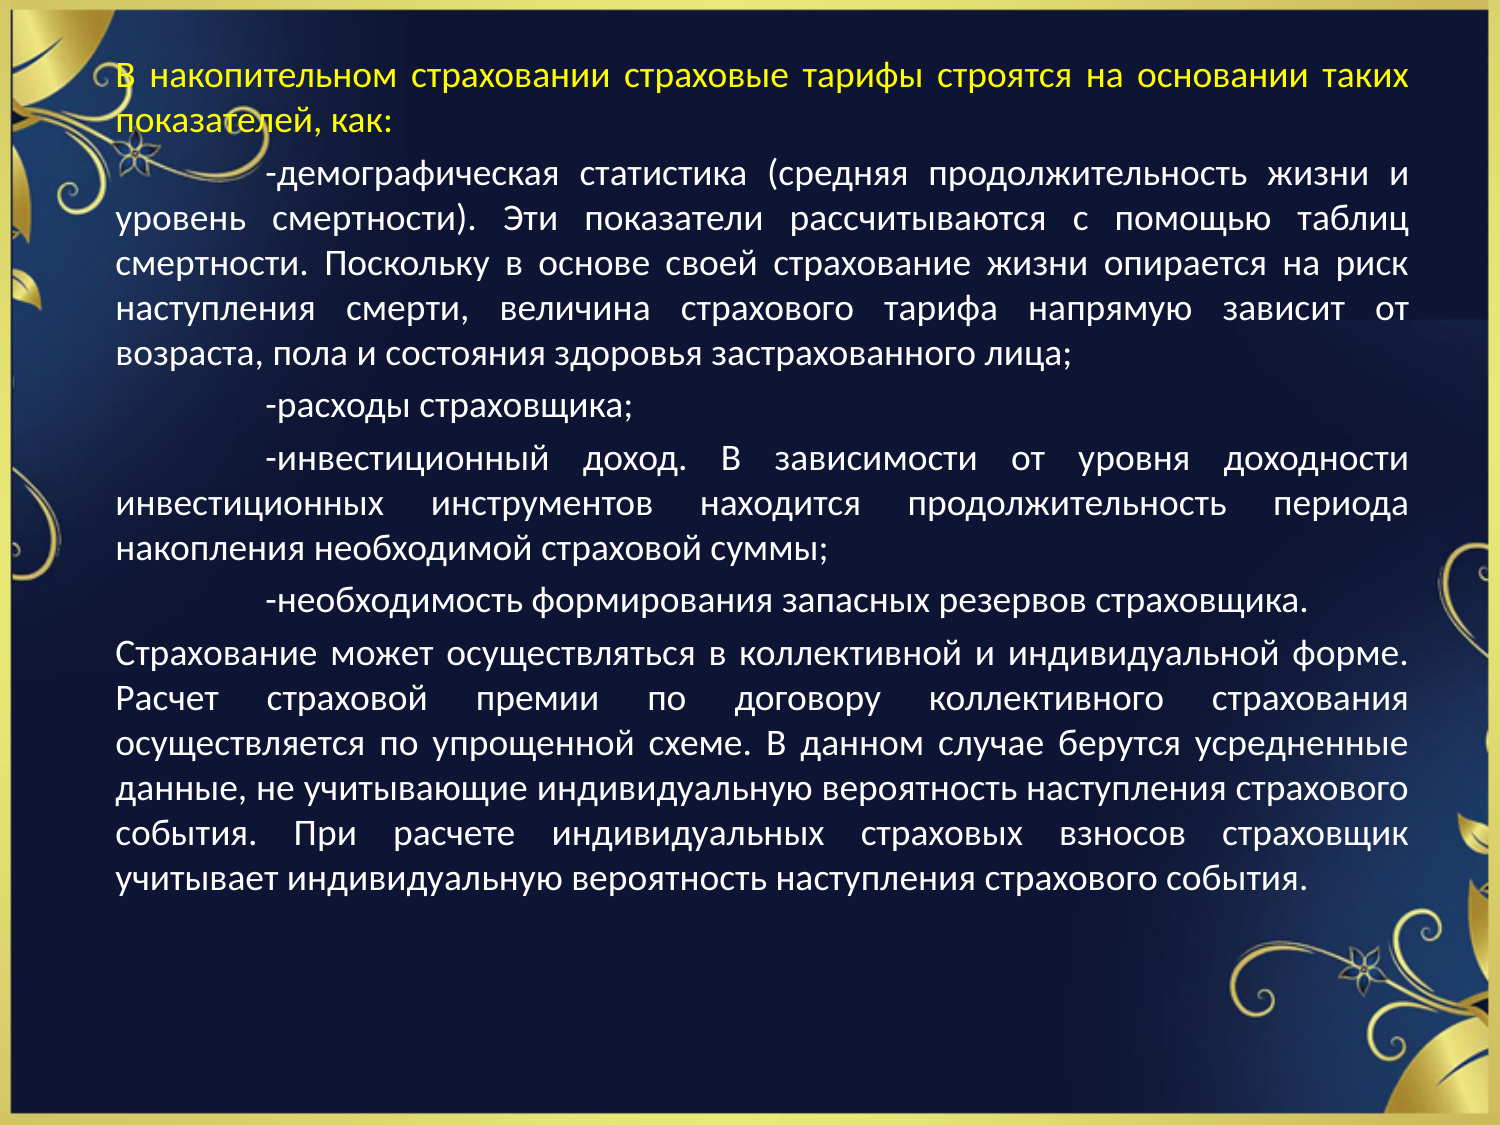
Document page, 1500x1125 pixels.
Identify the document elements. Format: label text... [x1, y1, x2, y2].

list В накопительном страховании страховые тарифы строятся на основании таких показателей, как: -демографическая статистика (средняя продолжительность жизни и уровень смертности). Эти показатели рассчитываются с помощью таблиц смертности. Поскольку в основе своей страхование жизни опирается на риск наступления смерти, величина страхового тарифа напрямую зависит от возраста, пола и состояния здоровья застрахованного лица; -расходы страховщика; -инвестиционный доход. В зависимости от уровня доходности инвестиционных инструментов находится продолжительность периода накопления необходимой страховой суммы; -необходимость формирования запасных резервов страховщика. Страхование может осуществляться в коллективной и индивидуальной форме. Расчет страховой премии по договору коллективного страхования осуществляется по упрощенной схеме. В данном случае берутся усредненные данные, не учитывающие индивидуальную вероятность наступления страхового события. При расчете индивидуальных страховых взносов страховщик учитывает индивидуальную вероятность наступления страхового события. [100, 42, 1426, 1006]
picture [0, 0, 1500, 1125]
